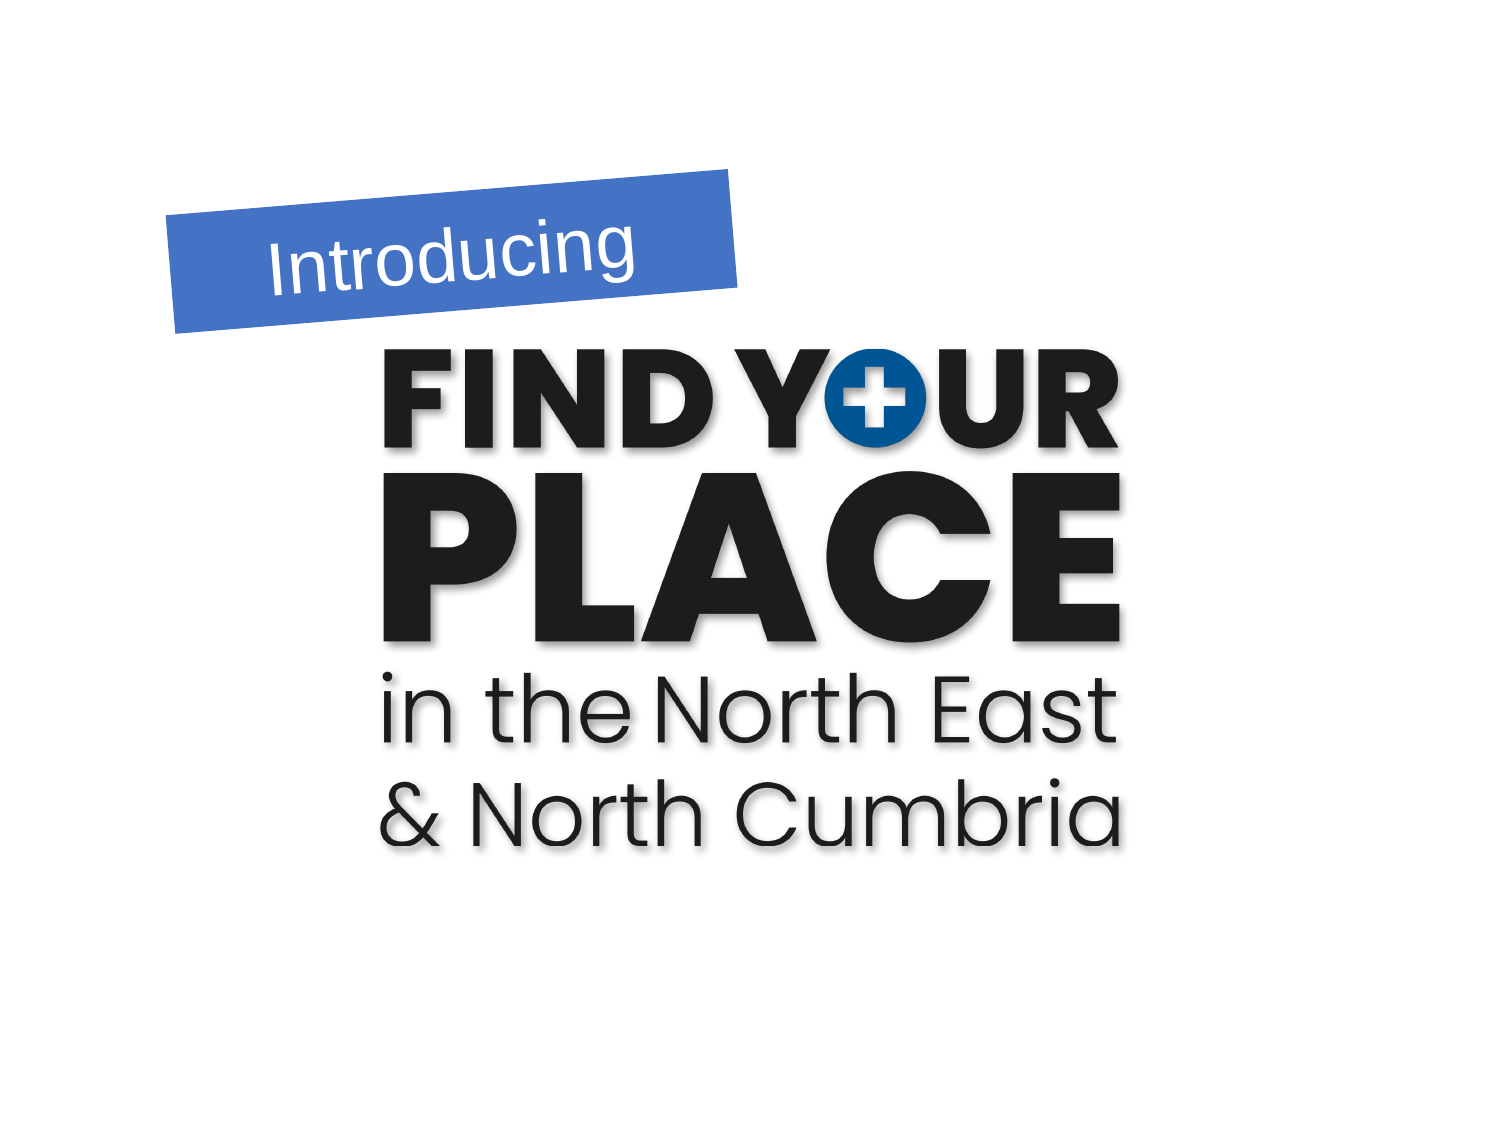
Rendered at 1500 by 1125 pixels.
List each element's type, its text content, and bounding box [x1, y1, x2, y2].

text_box Introducing [164, 167, 739, 335]
picture [380, 348, 1120, 846]
